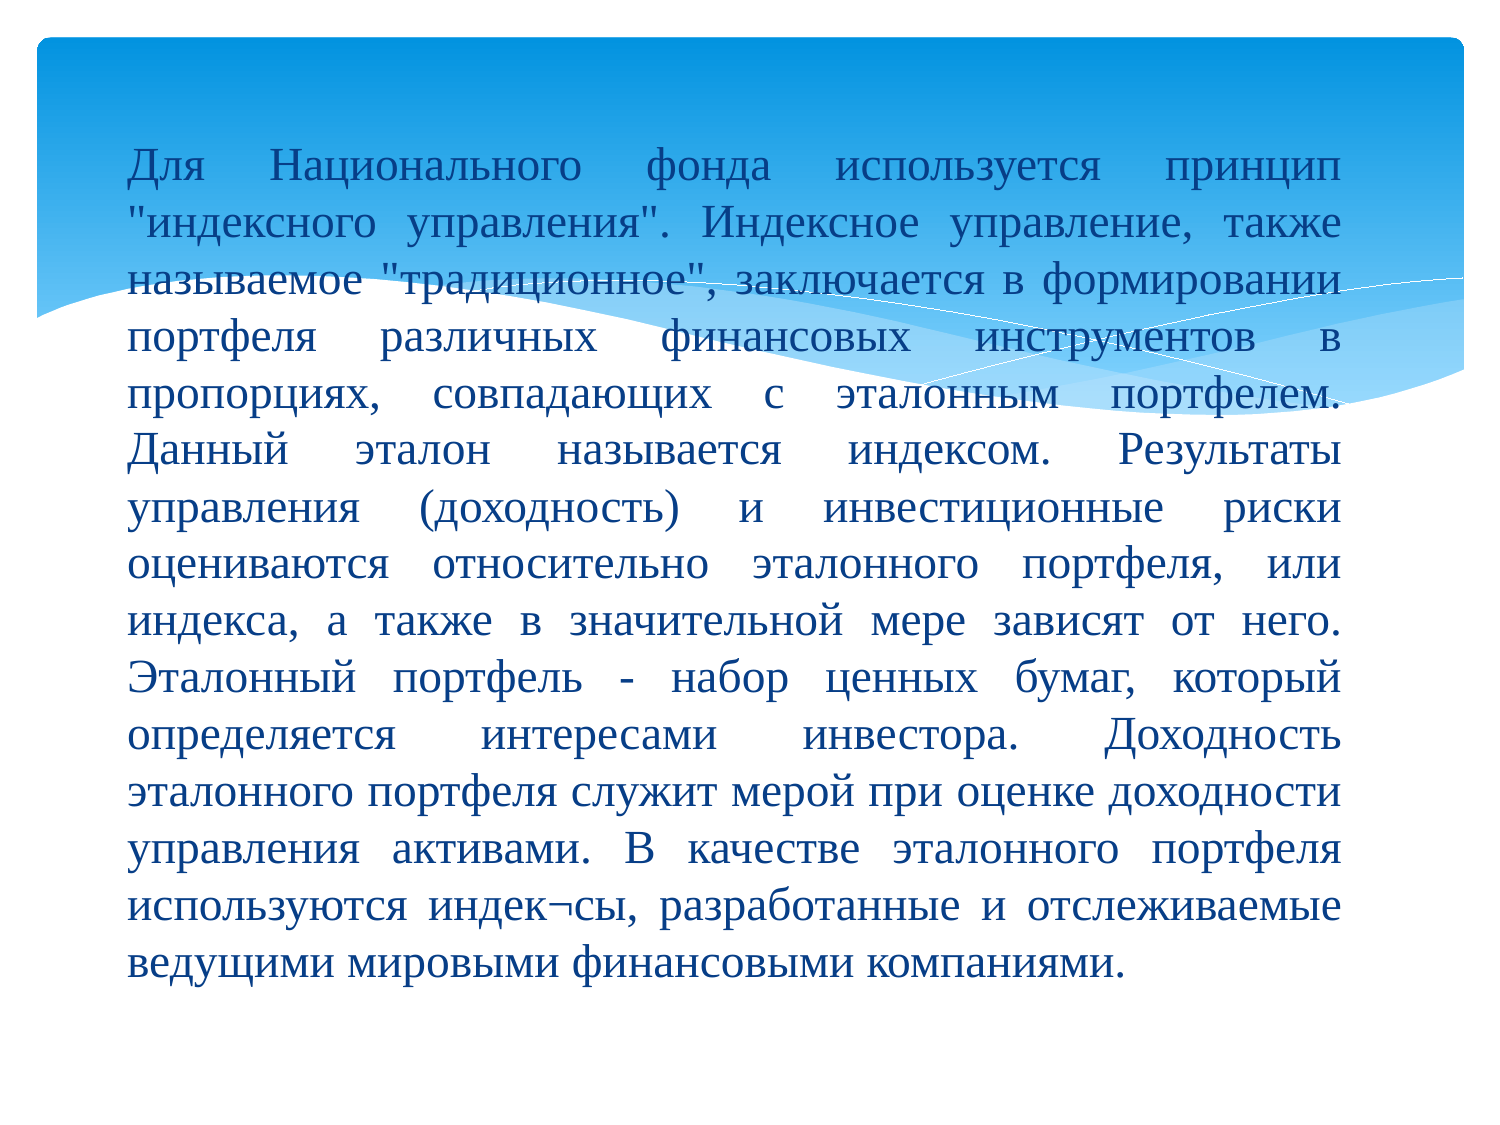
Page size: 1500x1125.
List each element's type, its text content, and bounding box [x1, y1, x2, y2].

list Для Национального фонда используется принцип "индексного управления". Индексное управление, также называемое "традиционное", заключается в формировании портфеля различных финансовых инструментов в пропорциях, совпадающих с эталонным портфелем. Данный эталон называется индексом. Результаты управления (доходность) и инвестиционные риски оцениваются относительно эталонного портфеля, или индекса, а также в значительной мере зависят от него. Эталонный портфель - набор ценных бумаг, который определяется интересами инвестора. Доходность эталонного портфеля служит мерой при оценке доходности управления активами. В качестве эталонного портфеля используются индек¬сы, разработанные и отслеживаемые ведущими мировыми финансовыми компаниями. [112, 125, 1359, 1005]
